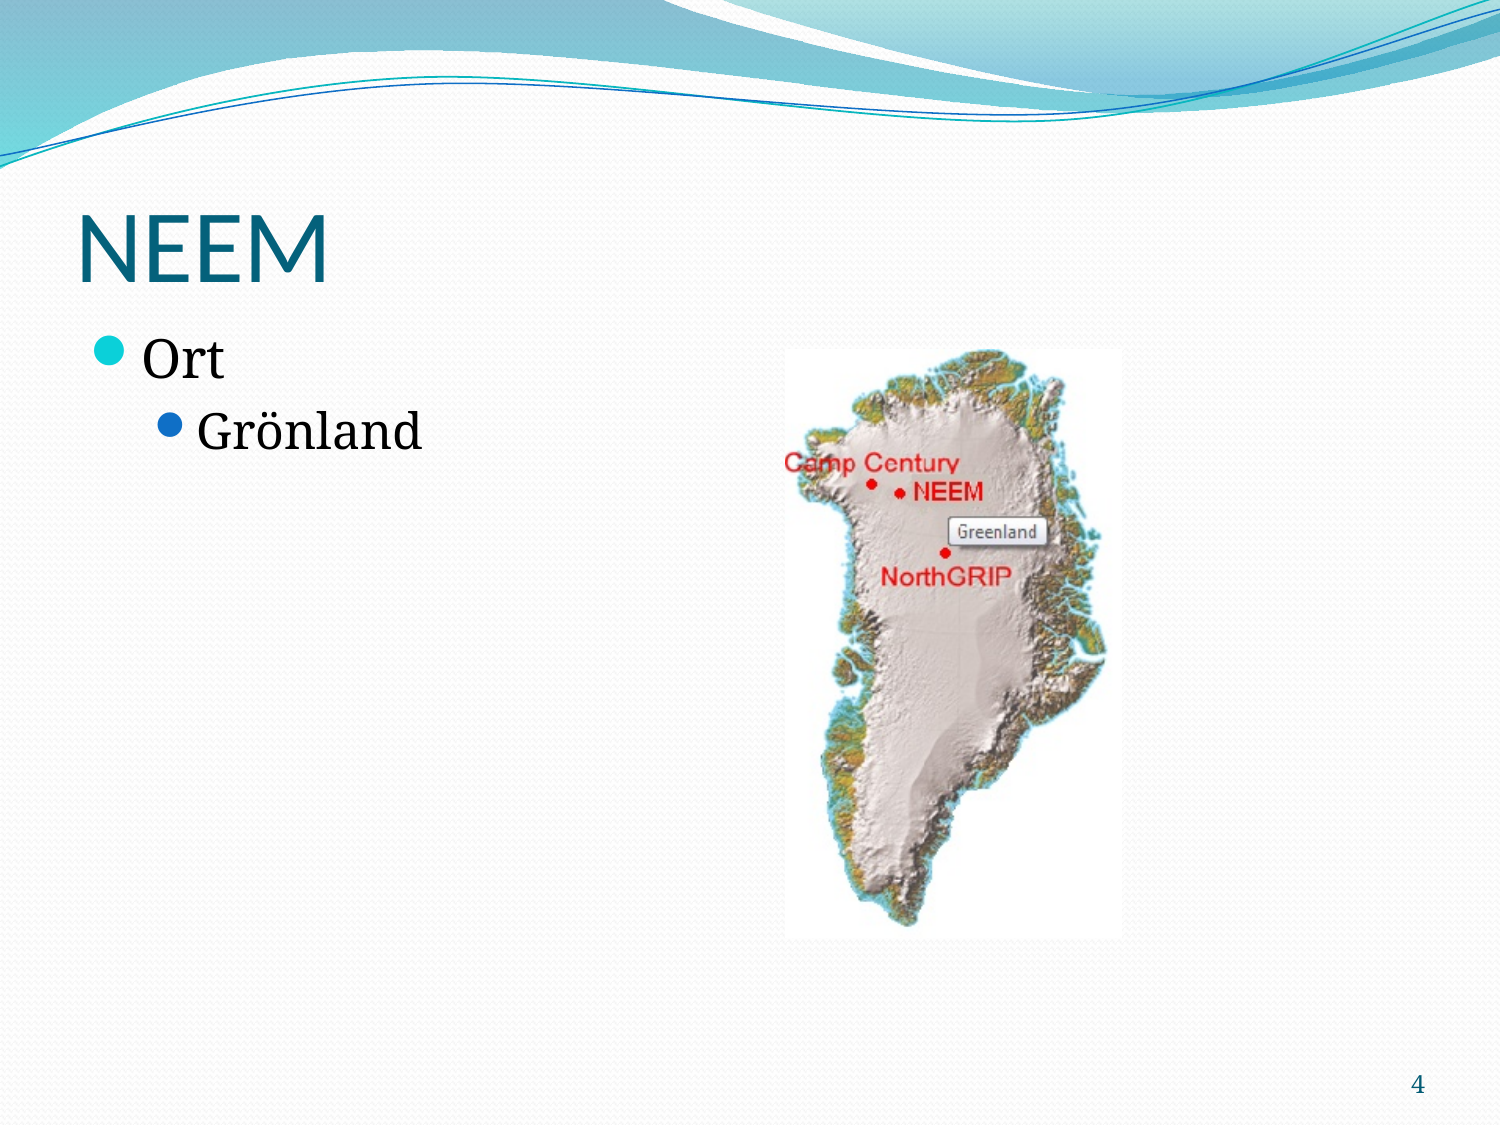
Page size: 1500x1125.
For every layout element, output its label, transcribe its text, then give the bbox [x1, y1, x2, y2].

list Ort Grönland [75, 317, 1425, 1038]
picture [785, 349, 1122, 938]
slide_number 4 [1299, 1042, 1425, 1103]
title NEEM [75, 115, 1425, 303]
